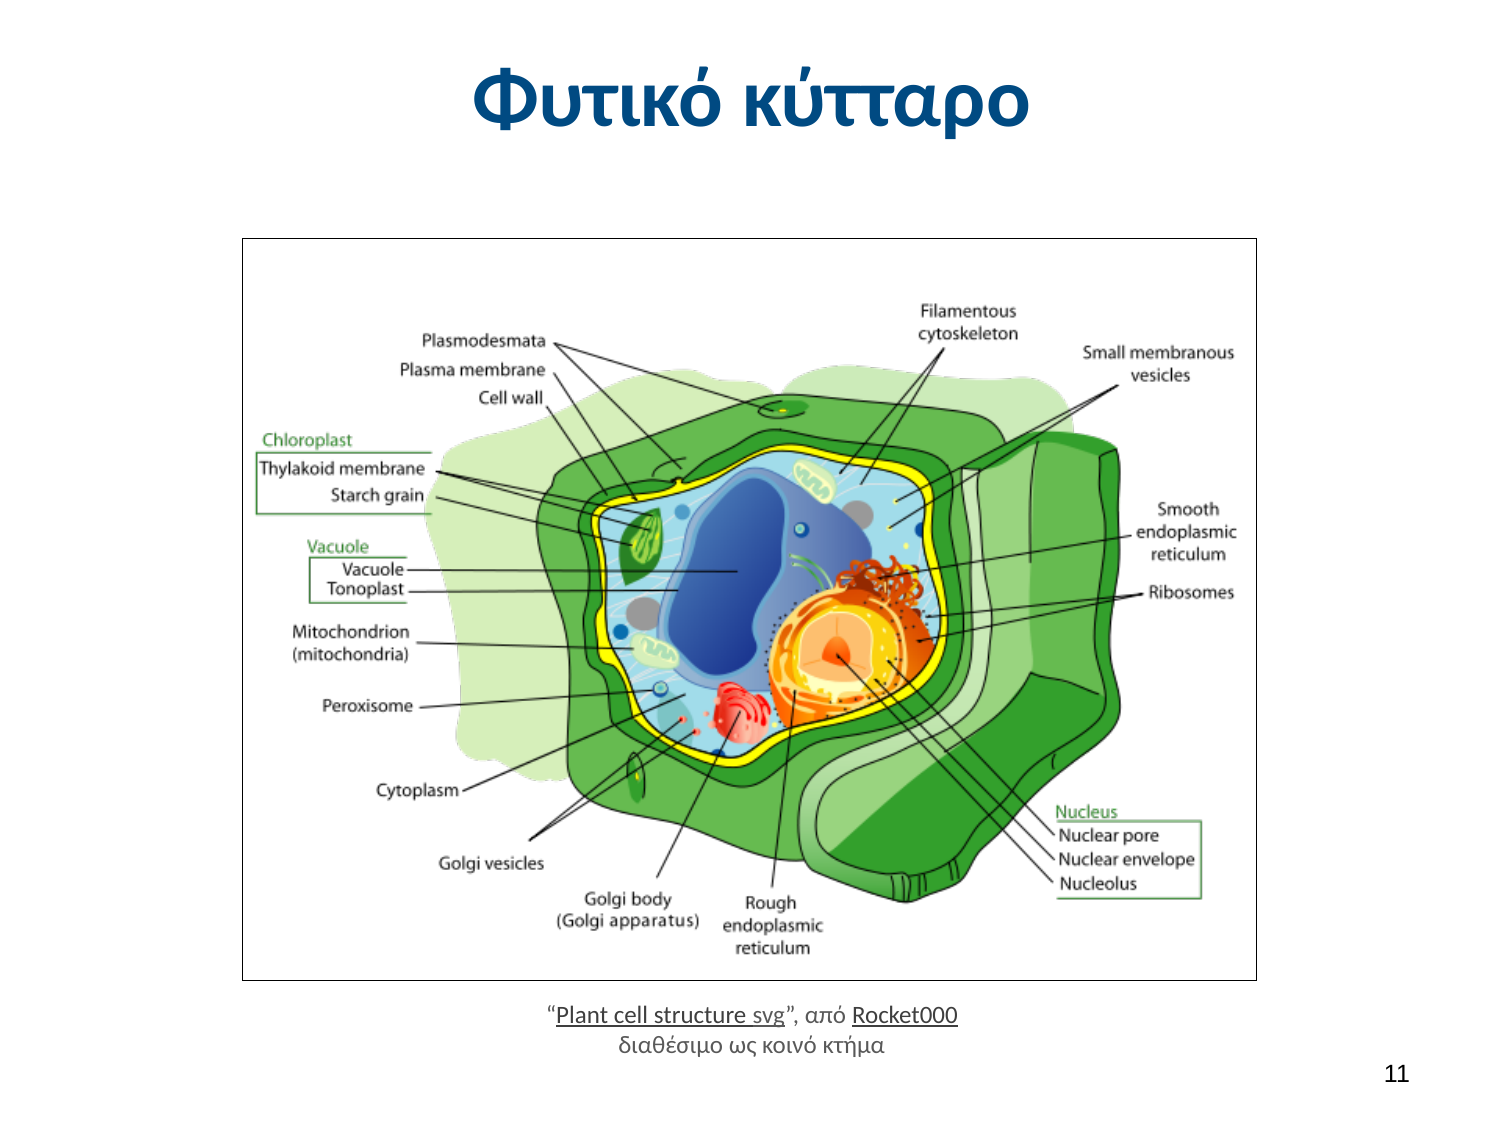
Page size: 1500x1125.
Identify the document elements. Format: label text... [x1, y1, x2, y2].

text_box “Plant cell structure svg”, από Rocket000 διαθέσιμο ως κοινό κτήμα [489, 991, 1015, 1066]
slide_number 10 [1074, 1042, 1425, 1103]
title Φυτικό κύτταρο [76, 19, 1427, 169]
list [242, 238, 1258, 982]
